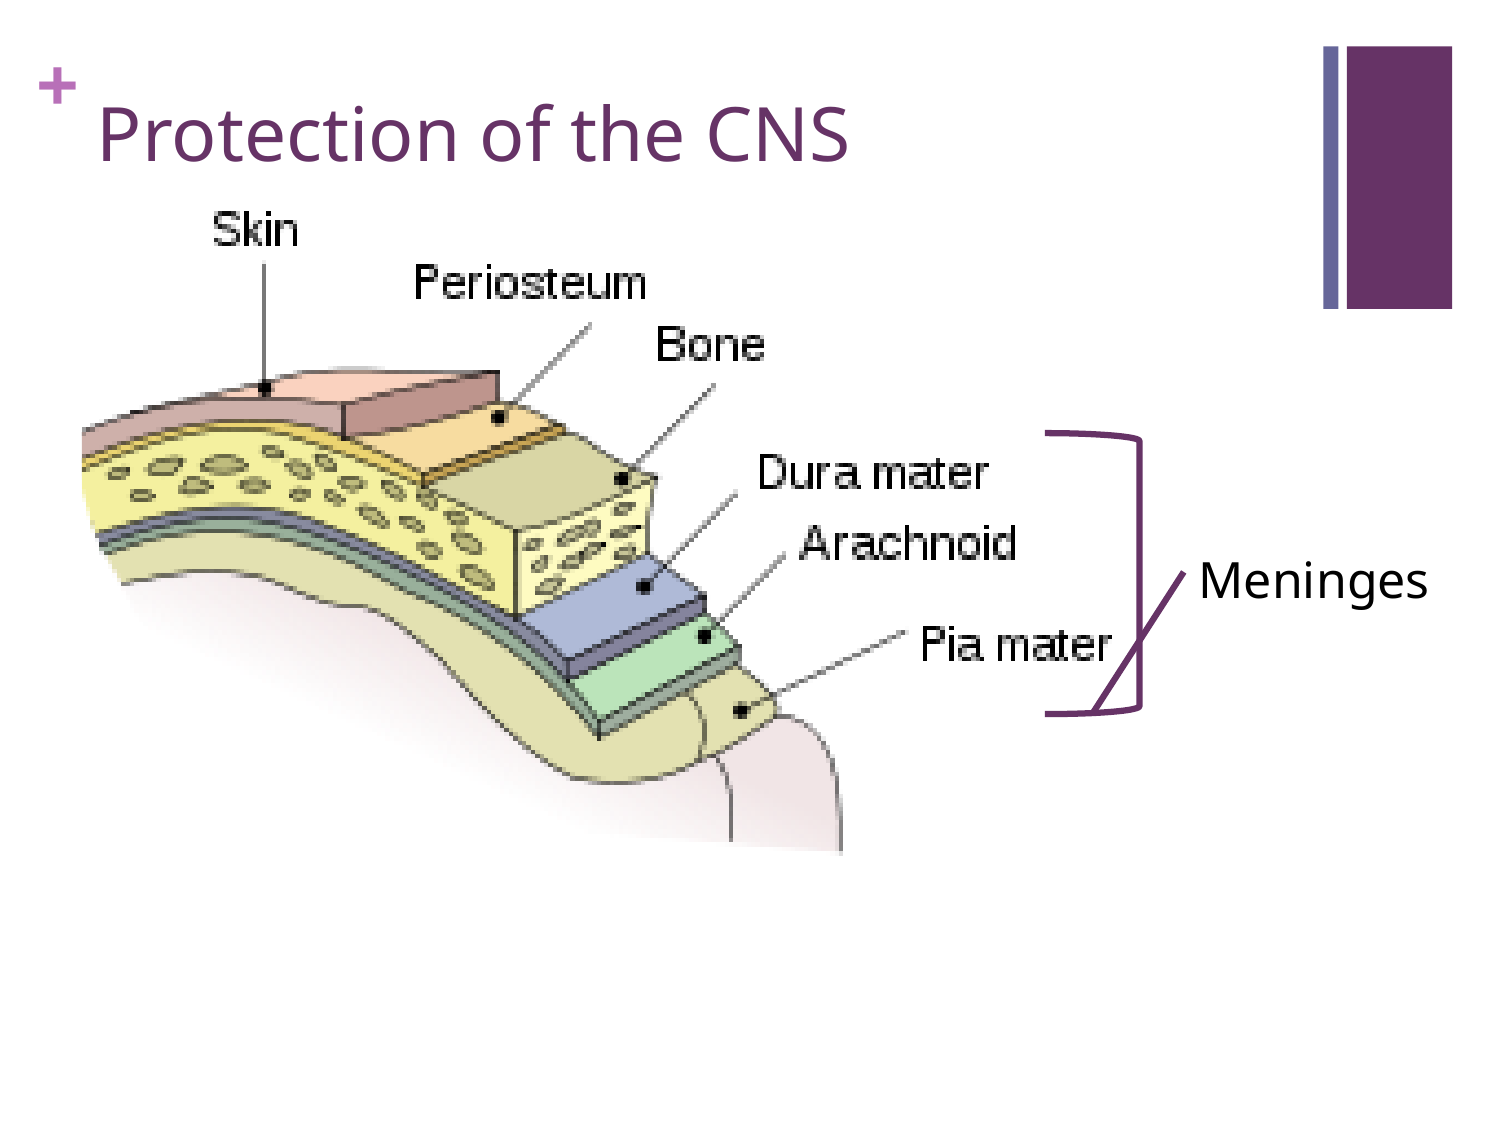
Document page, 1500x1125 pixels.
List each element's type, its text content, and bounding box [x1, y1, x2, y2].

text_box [1138, 571, 1185, 575]
text_box Meninges [1183, 541, 1500, 617]
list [81, 194, 1140, 887]
title Protection of the CNS [81, 79, 1322, 196]
